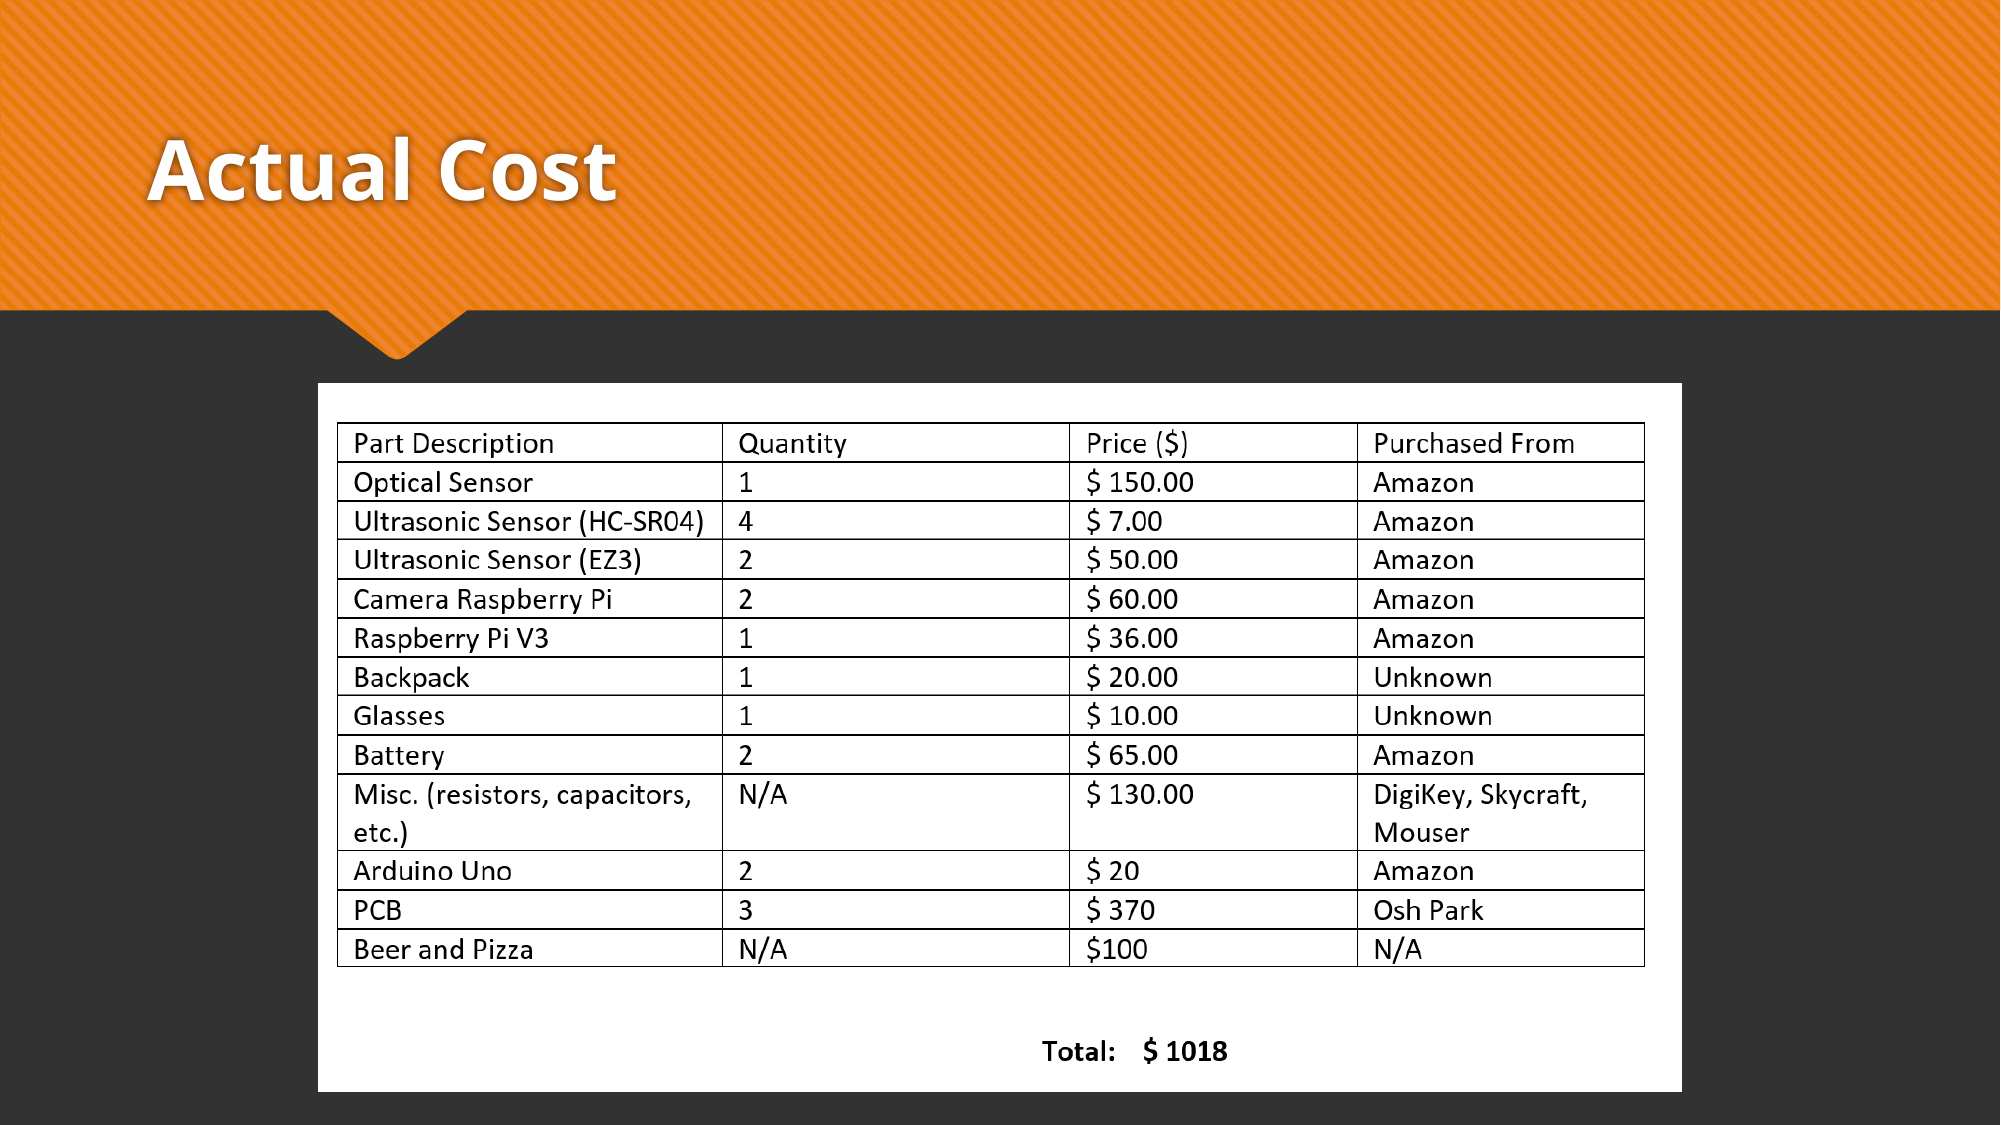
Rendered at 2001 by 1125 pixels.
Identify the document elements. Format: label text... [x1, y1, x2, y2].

picture [1, 1, 1999, 357]
title Actual Cost [132, 73, 1868, 233]
picture [317, 383, 1683, 1092]
